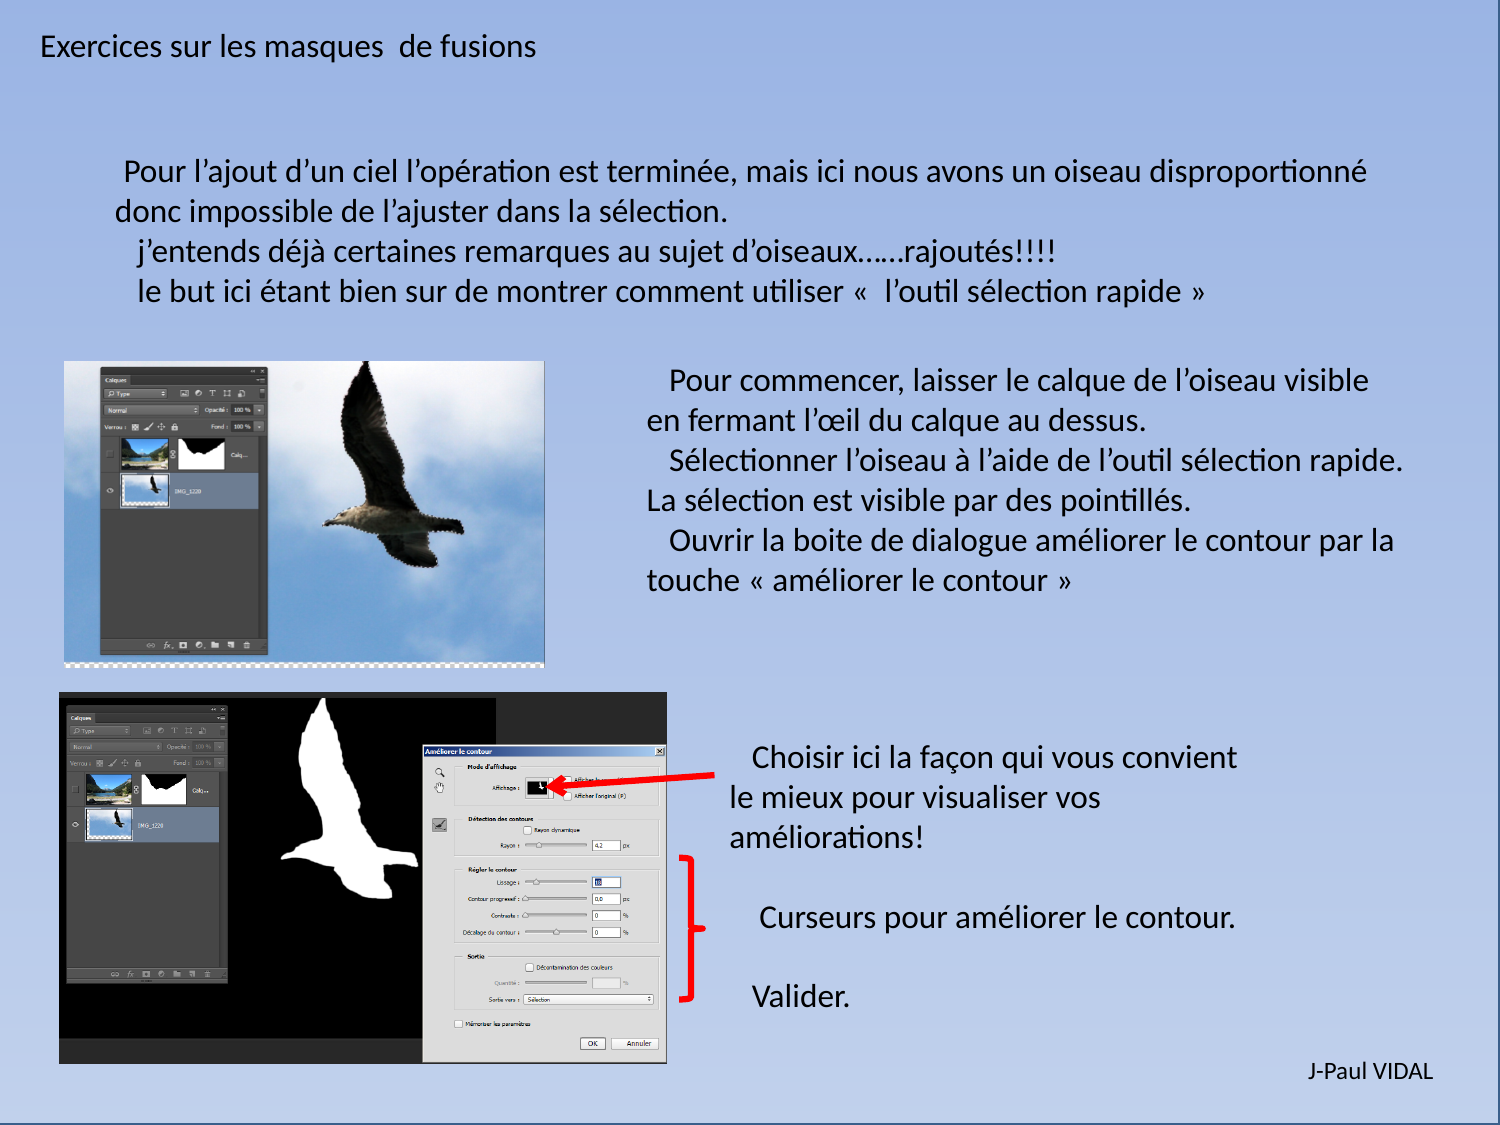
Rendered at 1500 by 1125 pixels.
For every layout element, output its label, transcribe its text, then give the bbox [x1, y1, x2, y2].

picture [59, 692, 668, 1064]
text_box Pour l’ajout d’un ciel l’opération est terminée, mais ici nous avons un oiseau disproportionné donc impossible de l’ajuster dans la sélection. j’entends déjà certaines remarques au sujet d’oiseaux……rajoutés!!!! le but ici étant bien sur de montrer comment utiliser « l’outil sélection rapide » [100, 137, 1447, 317]
text_box Pour commencer, laisser le calque de l’oiseau visible en fermant l’œil du calque au dessus. Sélectionner l’oiseau à l’aide de l’outil sélection rapide. La sélection est visible par des pointillés. Ouvrir la boite de dialogue améliorer le contour par la touche « améliorer le contour » [631, 350, 1424, 606]
picture [64, 361, 546, 668]
text_box [679, 857, 704, 1001]
text_box Choisir ici la façon qui vous convient le mieux pour visualiser vos améliorations! Curseurs pour améliorer le contour. Valider. [714, 727, 1258, 1022]
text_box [544, 774, 715, 788]
